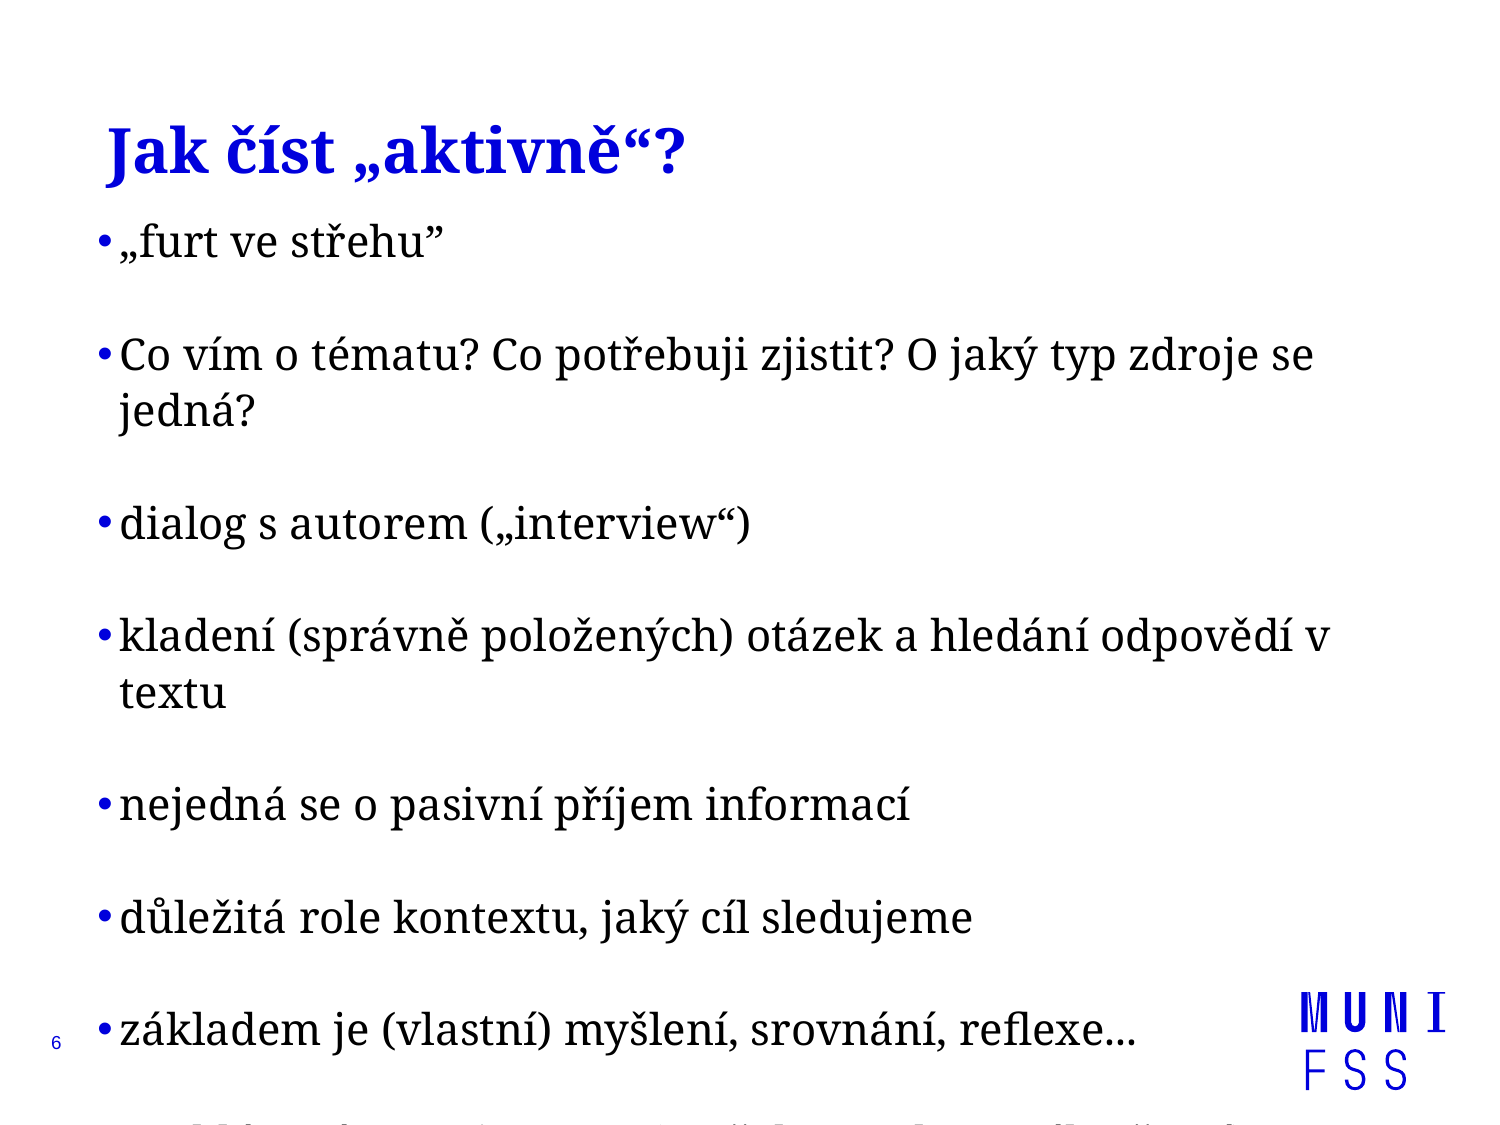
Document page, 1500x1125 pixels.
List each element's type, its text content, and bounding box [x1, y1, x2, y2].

title Jak číst „aktivně“? [88, 118, 1412, 210]
list „furt ve střehu” Co vím o tématu? Co potřebuji zjistit? O jaký typ zdroje se jedná? dialog s autorem („interview“) kladení (správně položených) otázek a hledání odpovědí v textu nejedná se o pasivní příjem informací důležitá role kontextu, jaký cíl sledujeme základem je (vlastní) myšlení, srovnání, reflexe... problém více rovin textu (potřeba opakovaného čtení) [88, 210, 1412, 1024]
slide_number 6 [50, 1021, 82, 1063]
